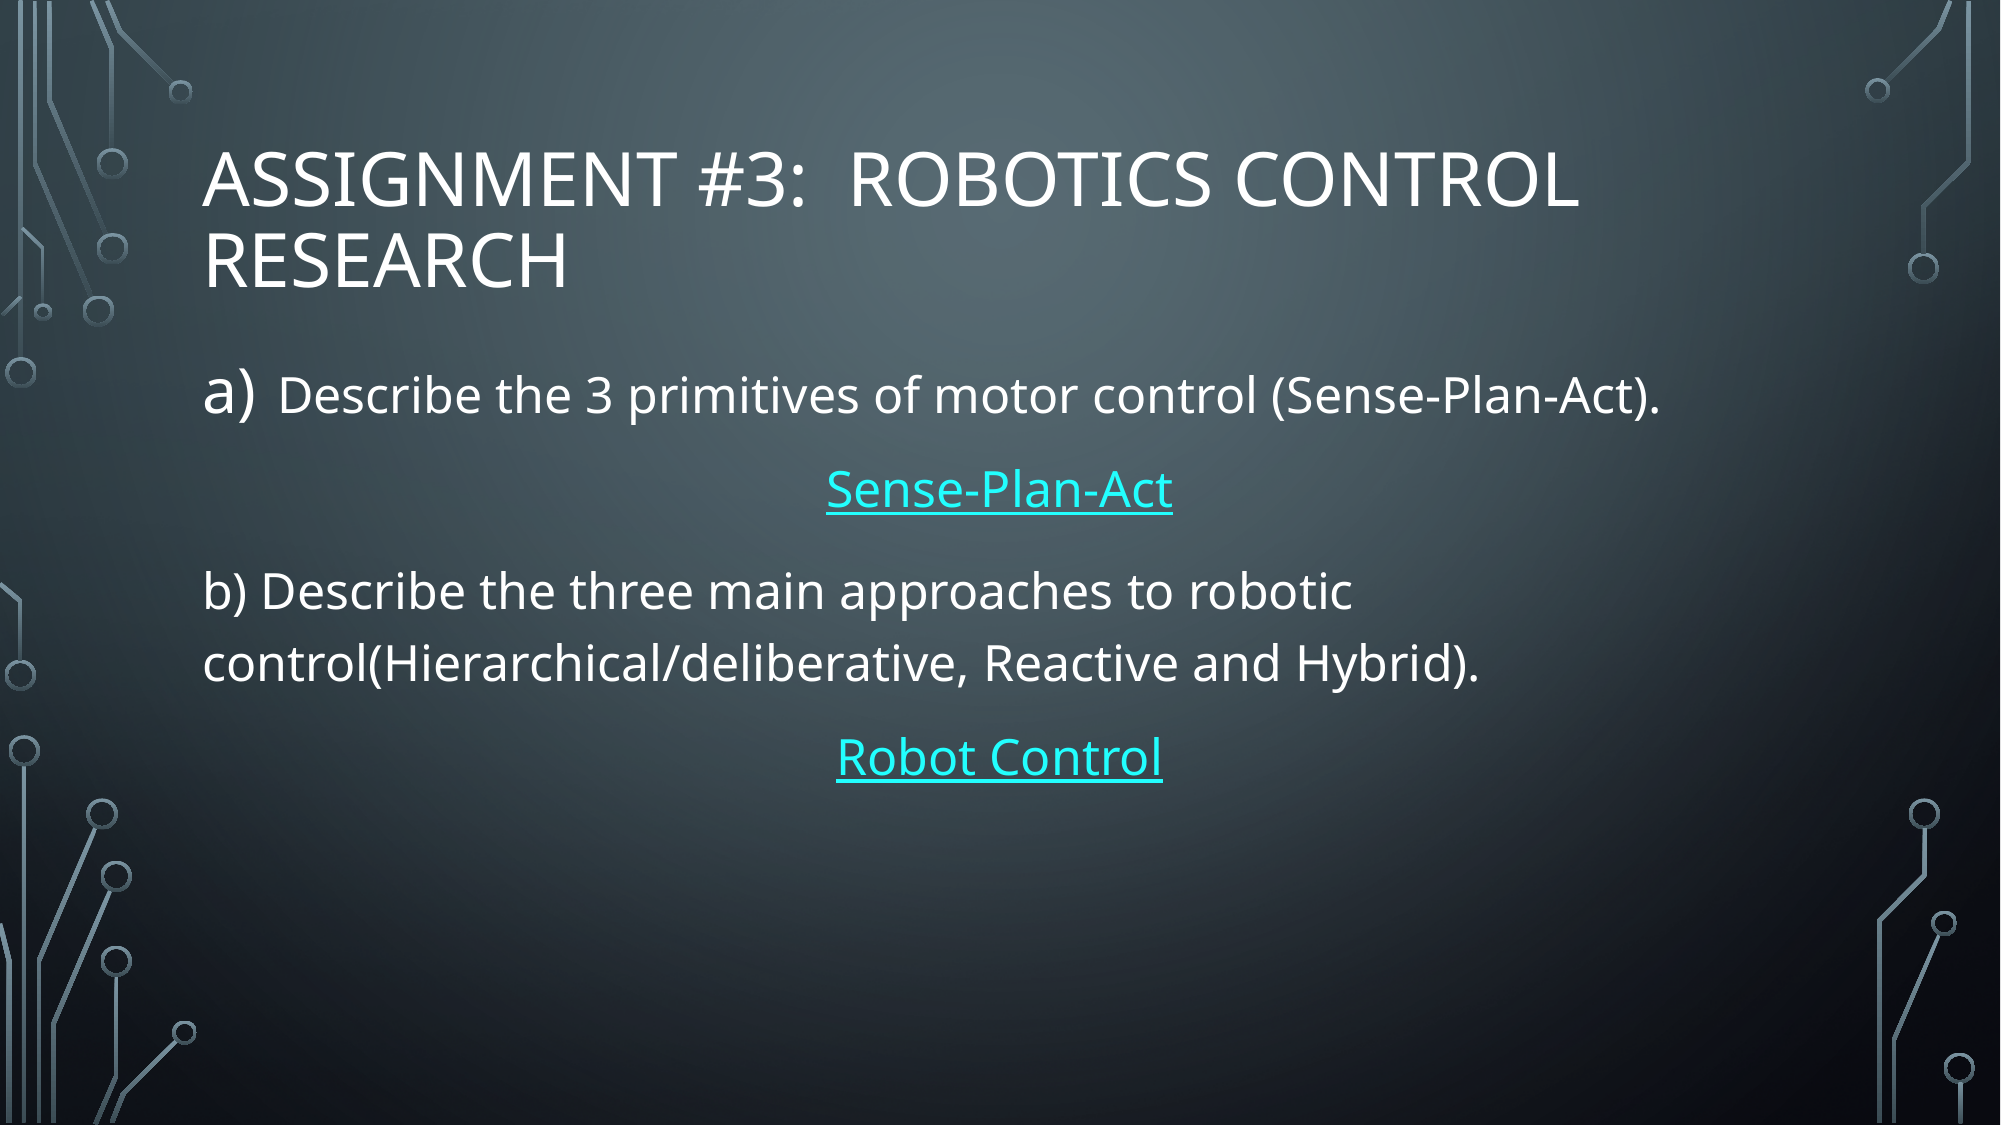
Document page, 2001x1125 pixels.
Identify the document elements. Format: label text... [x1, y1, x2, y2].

list Describe the 3 primitives of motor control (Sense-Plan-Act). Sense-Plan-Act b) Describe the three main approaches to robotic control(Hierarchical/deliberative, Reactive and Hybrid). Robot Control [187, 343, 1813, 925]
title Assignment #3: Robotics Control Research [187, 101, 1813, 343]
